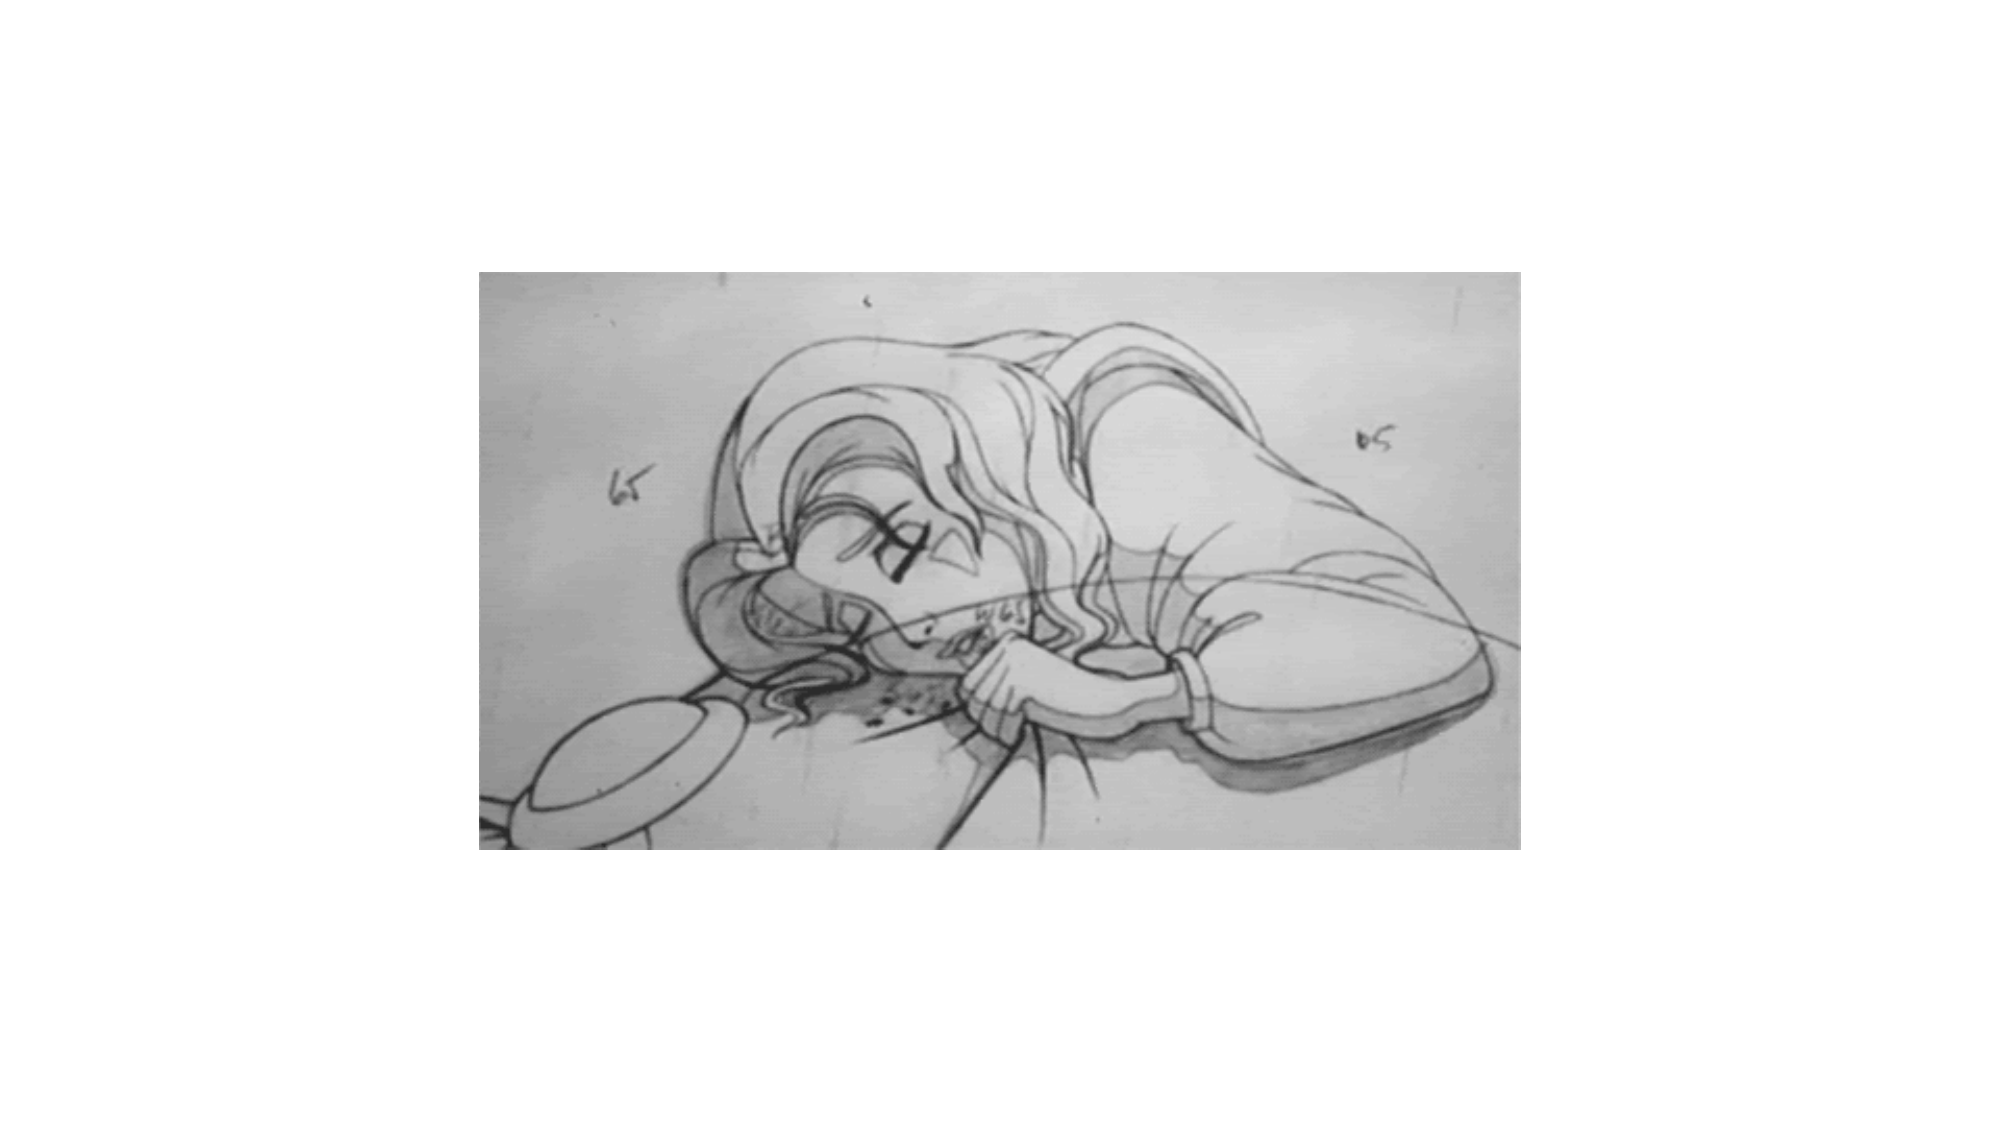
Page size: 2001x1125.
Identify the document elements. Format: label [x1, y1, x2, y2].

picture [479, 272, 1521, 850]
